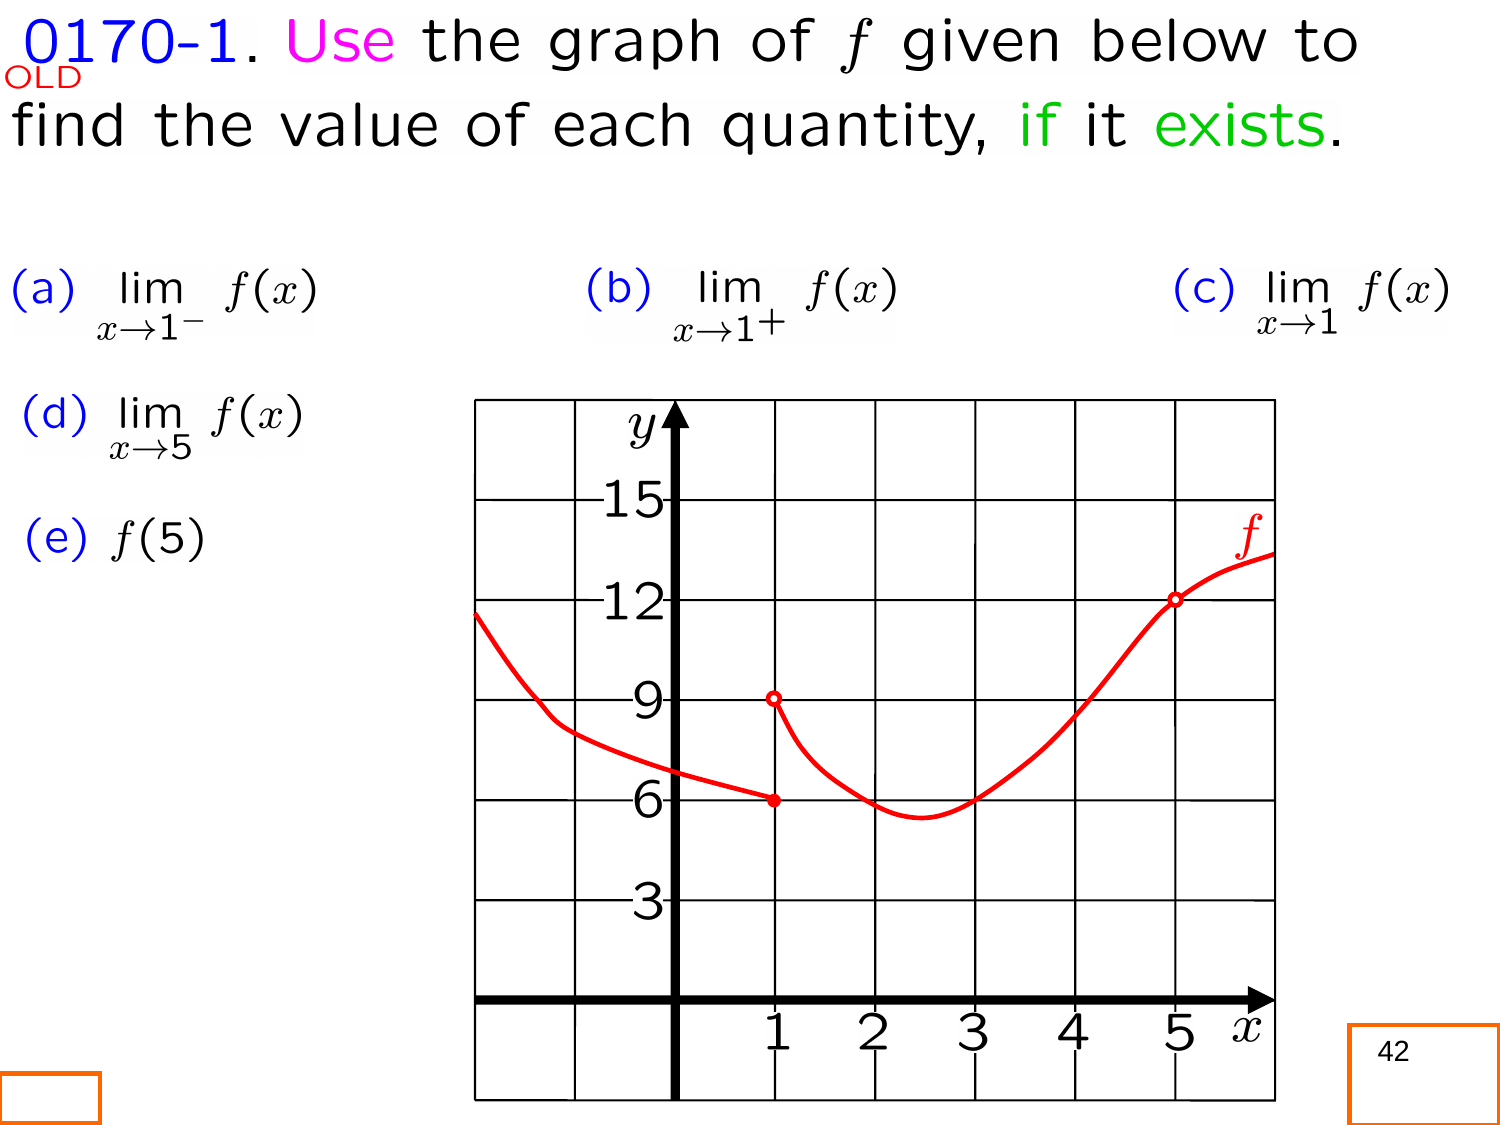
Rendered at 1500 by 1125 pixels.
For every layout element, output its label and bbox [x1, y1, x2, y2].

picture [957, 1012, 988, 1053]
text_box [767, 692, 780, 705]
text_box [1349, 1025, 1500, 1125]
picture [1230, 1014, 1263, 1043]
picture [23, 392, 302, 461]
text_box [475, 993, 1275, 1007]
text_box [769, 796, 779, 806]
text_box [1169, 593, 1182, 606]
picture [633, 779, 664, 820]
picture [603, 581, 664, 620]
picture [603, 479, 664, 521]
picture [1164, 1012, 1195, 1053]
picture [1058, 1012, 1091, 1051]
picture [1234, 512, 1263, 561]
text_box [0, 1073, 100, 1124]
picture [287, 15, 1359, 76]
picture [12, 99, 1341, 156]
text_box [474, 613, 772, 798]
picture [3, 18, 258, 90]
text_box [777, 566, 1234, 818]
picture [633, 881, 664, 922]
picture [587, 267, 897, 342]
text_box [669, 399, 682, 736]
picture [857, 1012, 888, 1050]
picture [633, 680, 664, 722]
picture [625, 412, 656, 451]
picture [764, 1012, 790, 1051]
picture [12, 267, 316, 340]
picture [1174, 267, 1451, 335]
picture [26, 517, 204, 563]
